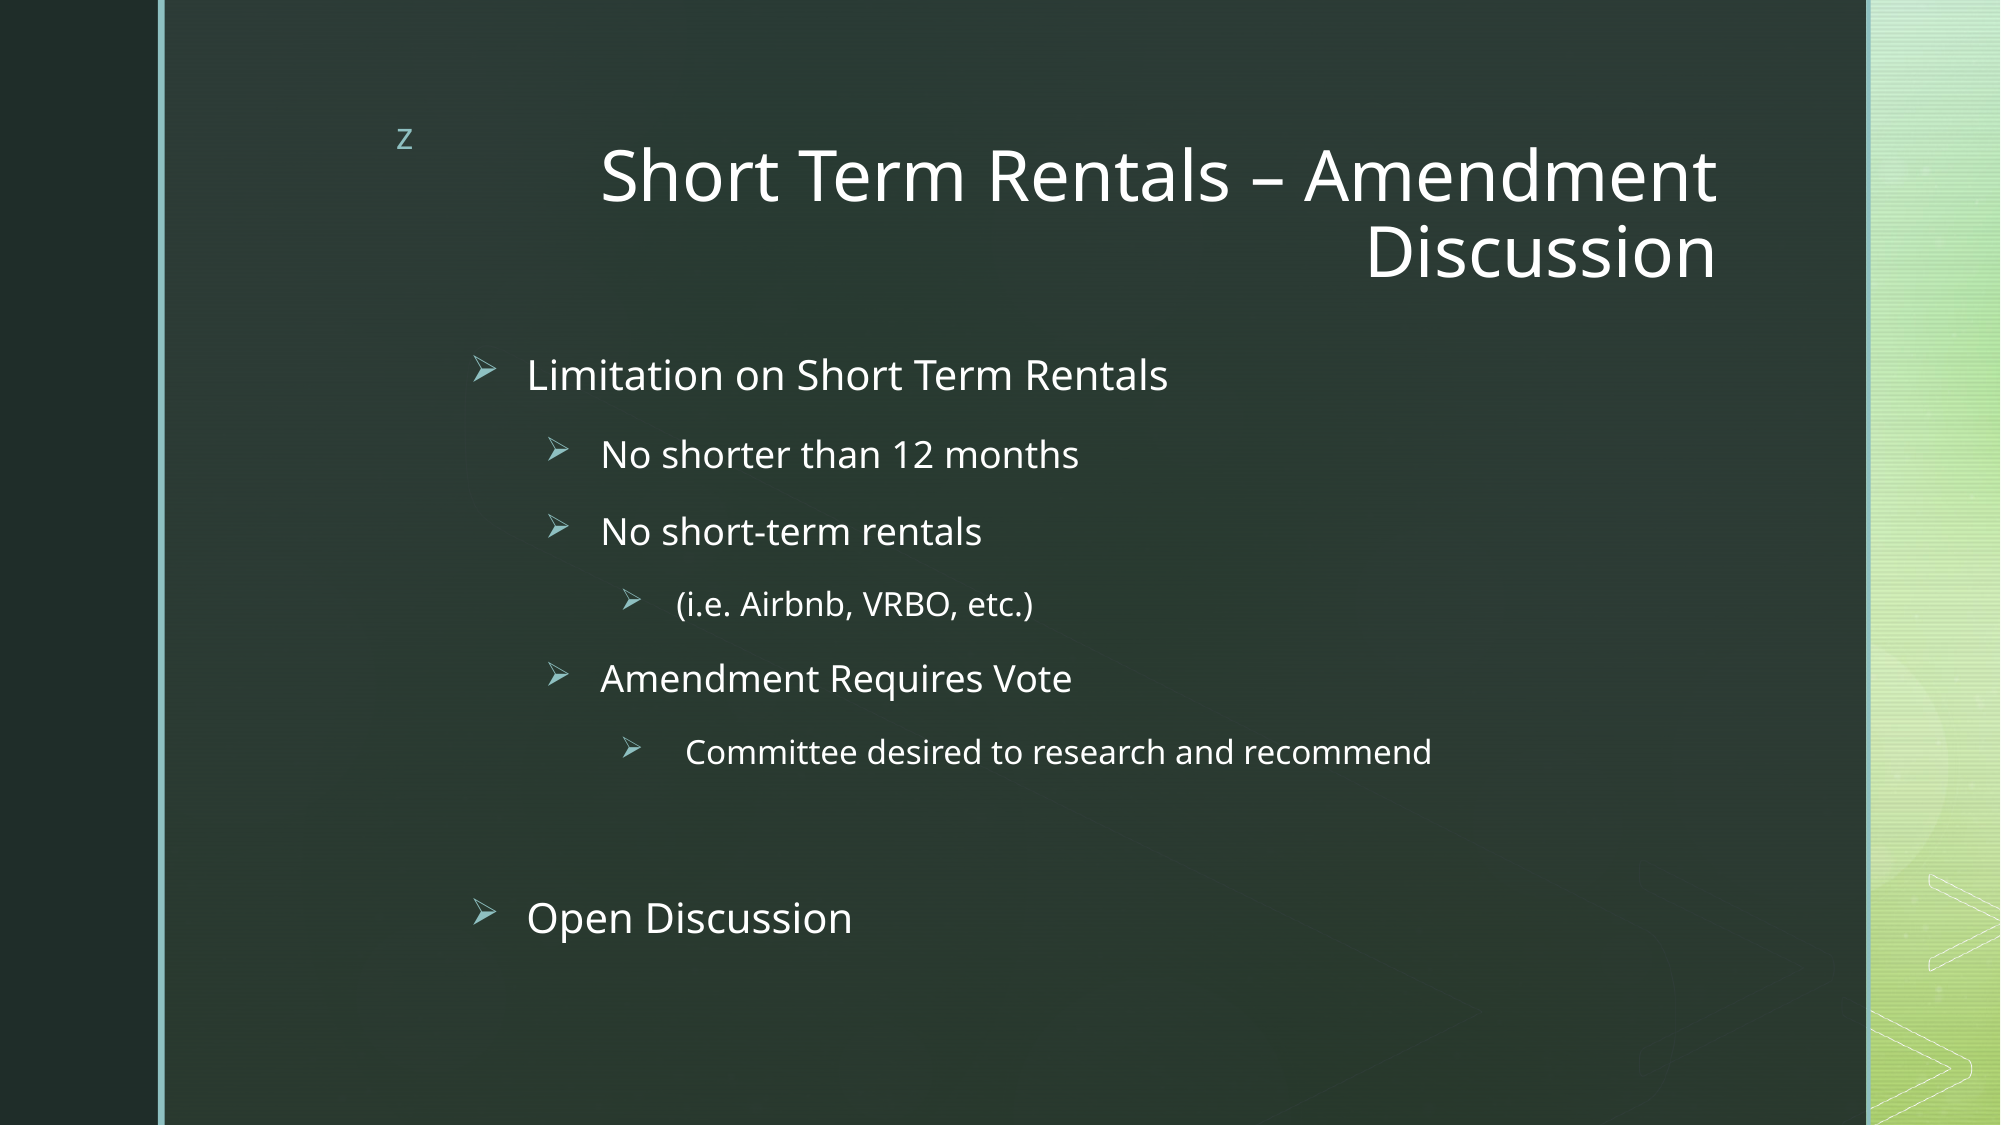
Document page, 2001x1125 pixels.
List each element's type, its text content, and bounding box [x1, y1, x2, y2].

picture [1871, 0, 2001, 1125]
list Limitation on Short Term Rentals No shorter than 12 months No short-term rentals (i.e. Airbnb, VRBO, etc.) Amendment Requires Vote Committee desired to research and recommend Open Discussion [454, 336, 1734, 1038]
title Short Term Rentals – Amendment Discussion [428, 132, 1734, 310]
